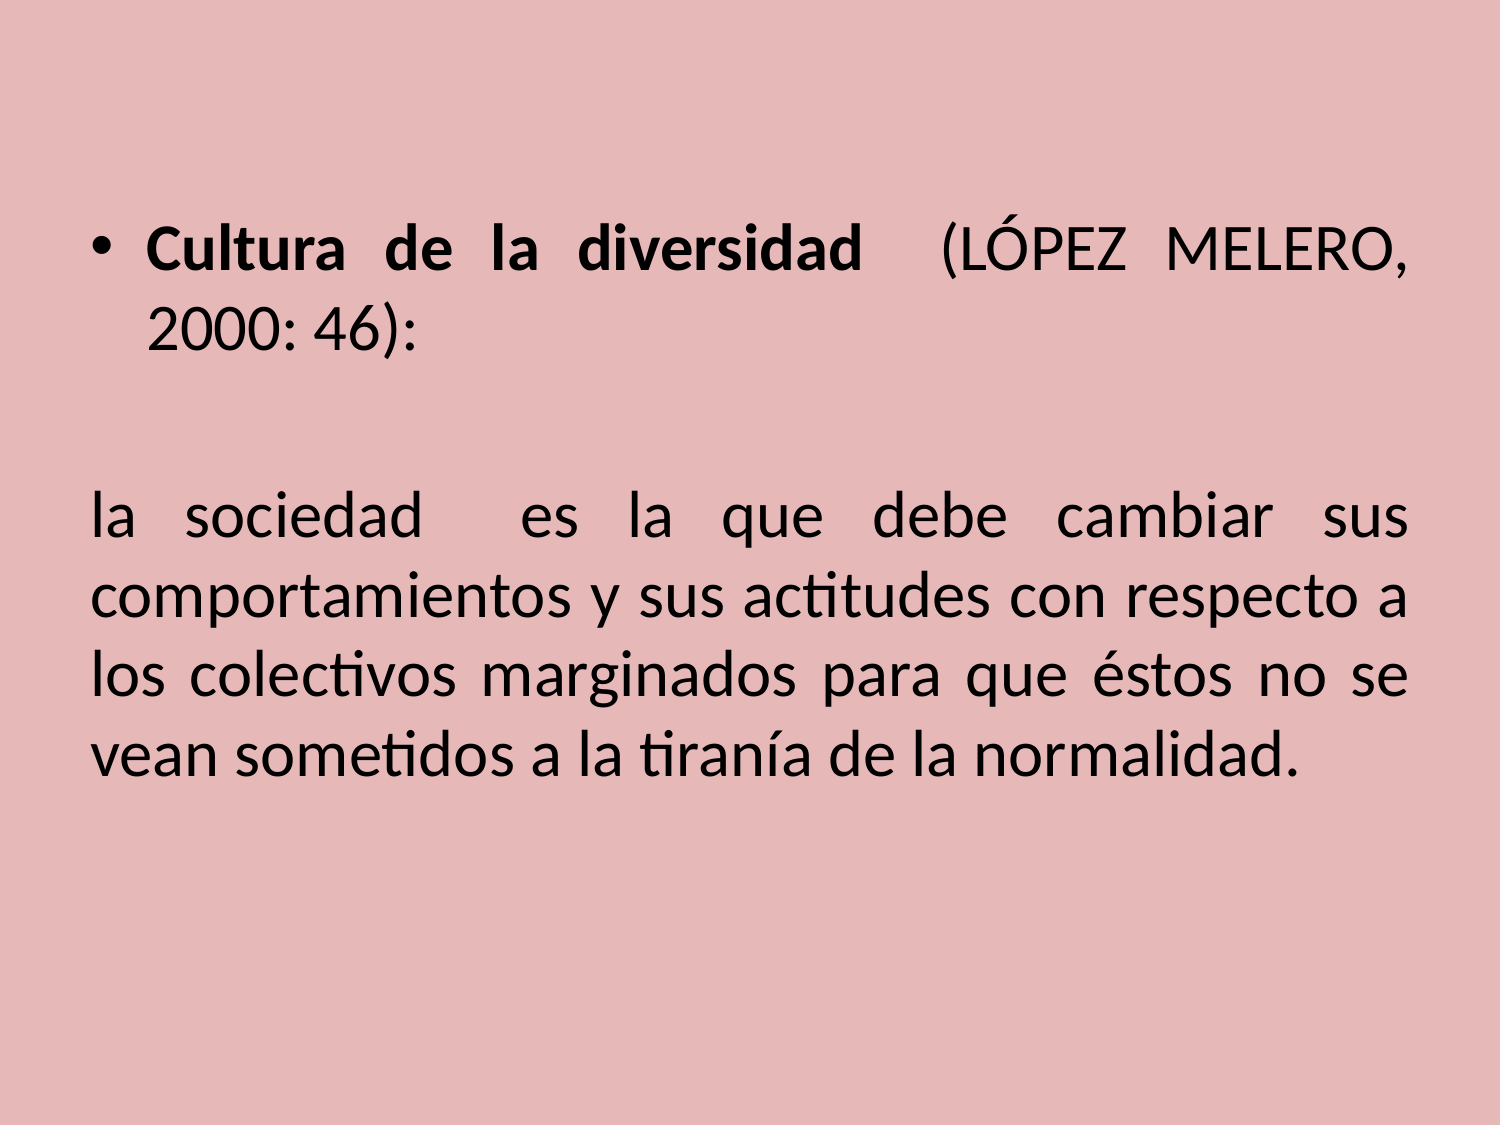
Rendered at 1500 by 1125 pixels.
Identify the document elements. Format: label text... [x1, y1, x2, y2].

list Cultura de la diversidad (LÓPEZ MELERO, 2000: 46): la sociedad es la que debe cambiar sus comportamientos y sus actitudes con respecto a los colectivos marginados para que éstos no se vean sometidos a la tiranía de la normalidad. [75, 196, 1425, 870]
